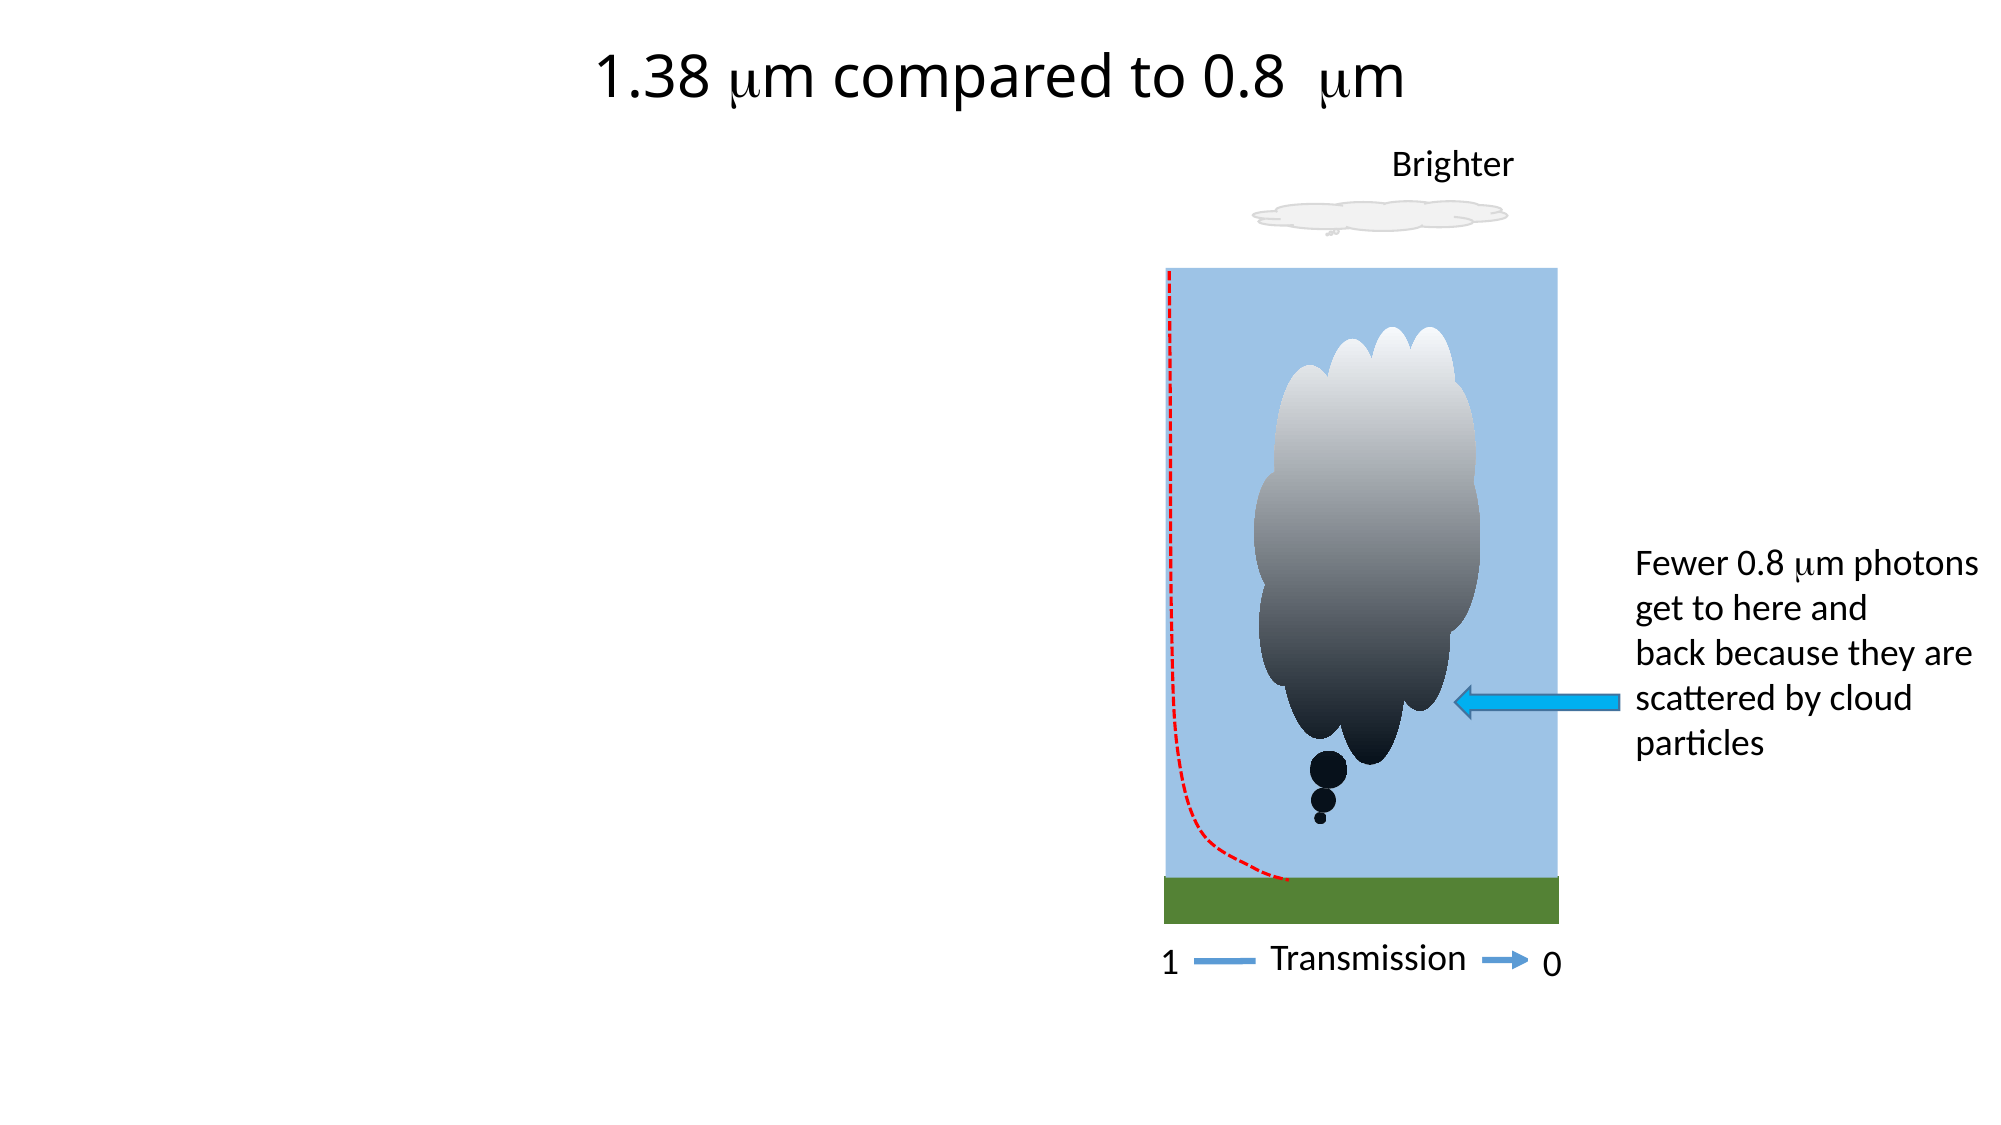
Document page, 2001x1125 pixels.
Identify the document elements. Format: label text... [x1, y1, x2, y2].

text_box [1453, 684, 1621, 721]
text_box Fewer 0.8 mm photons get to here and back because they are scattered by cloud particles [1620, 530, 1998, 771]
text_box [1252, 131, 1593, 231]
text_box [1144, 925, 1578, 992]
text_box [1253, 325, 1482, 766]
text_box [1168, 271, 1290, 882]
text_box [1164, 879, 1559, 924]
text_box [1164, 267, 1559, 879]
title 1.38 mm compared to 0.8 mm [578, 20, 1555, 137]
text_box [1308, 750, 1349, 826]
